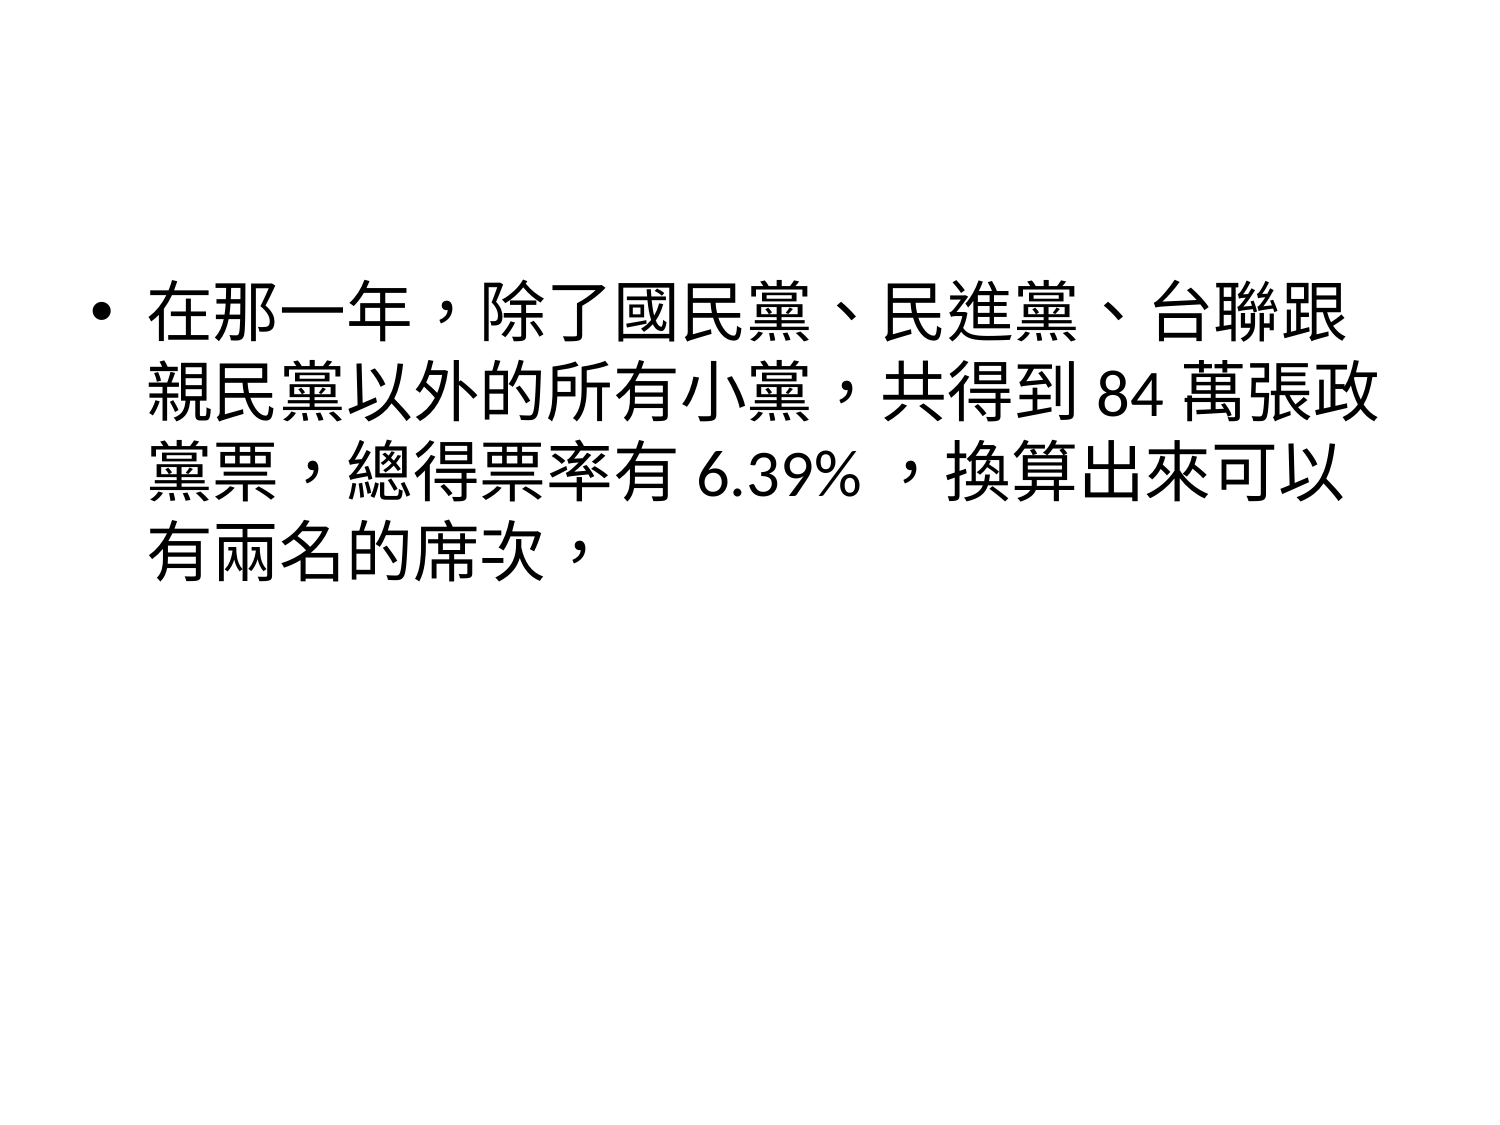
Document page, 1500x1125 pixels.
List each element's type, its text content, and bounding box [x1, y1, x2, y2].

list 在那一年，除了國民黨、民進黨、台聯跟親民黨以外的所有小黨，共得到84萬張政黨票，總得票率有6.39%，換算出來可以有兩名的席次， [75, 262, 1425, 1005]
